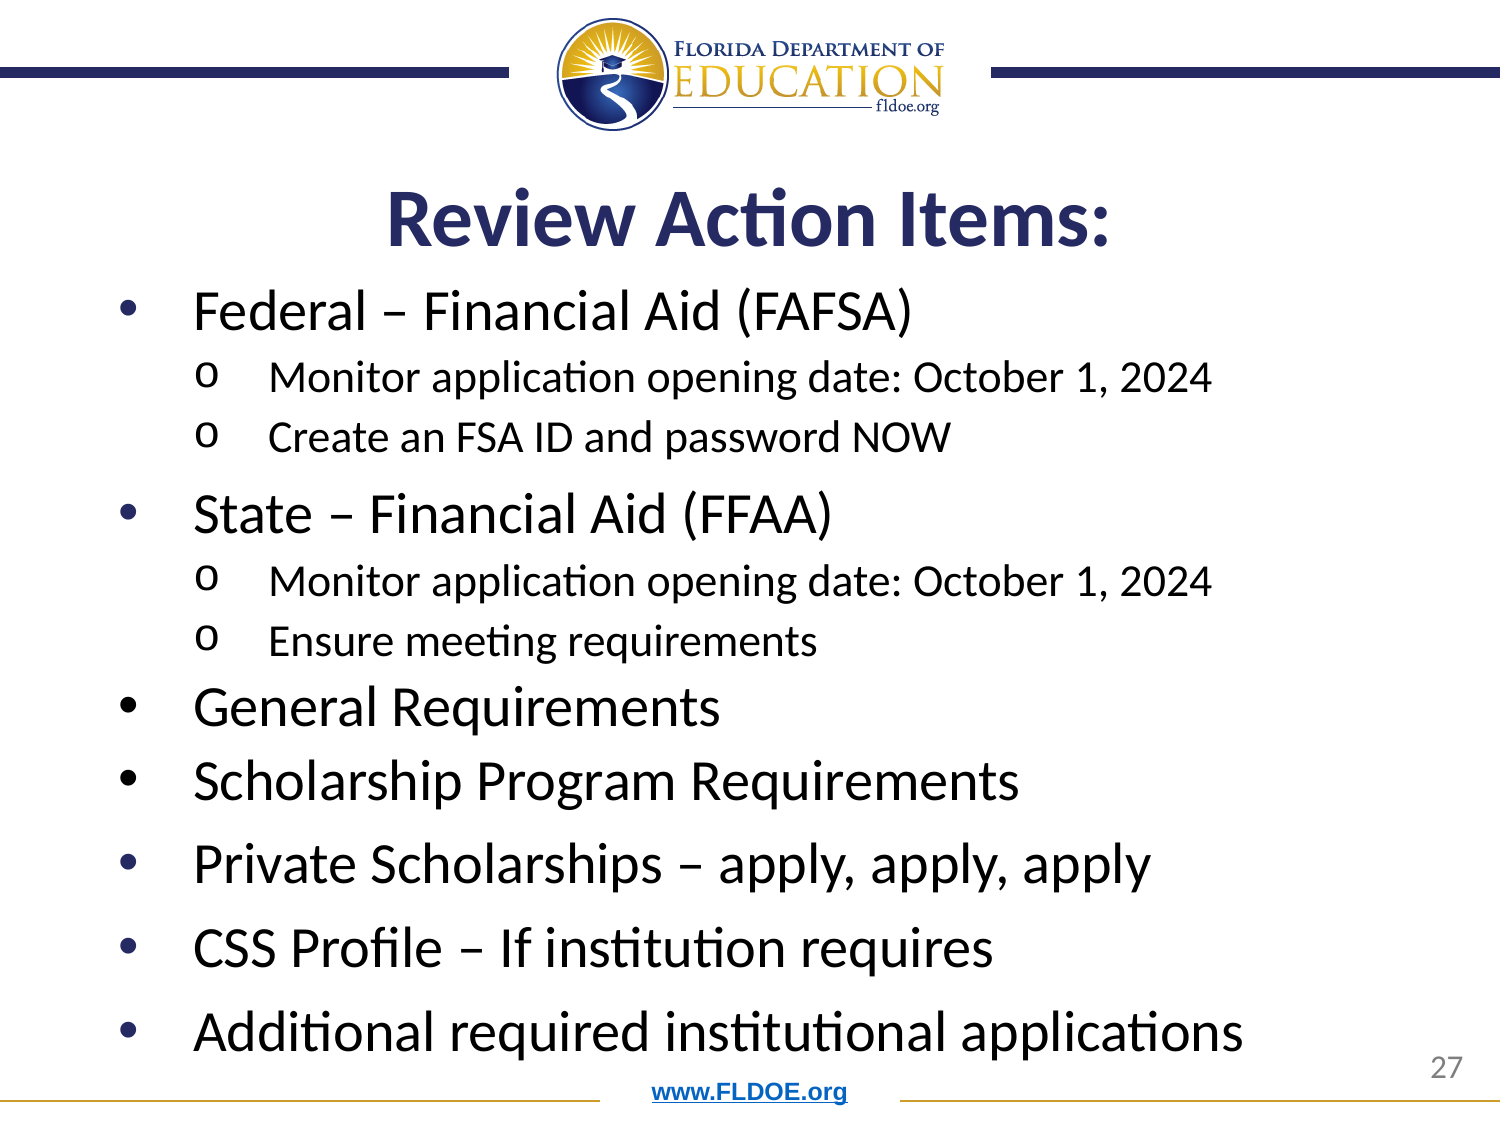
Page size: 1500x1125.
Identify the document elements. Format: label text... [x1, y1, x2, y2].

list Federal – Financial Aid (FAFSA) Monitor application opening date: October 1, 2024 Create an FSA ID and password NOW State – Financial Aid (FFAA) Monitor application opening date: October 1, 2024 Ensure meeting requirements General Requirements Scholarship Program Requirements Private Scholarships – apply, apply, apply CSS Profile – If institution requires Additional required institutional applications [103, 272, 1397, 987]
title Review Action Items: [103, 142, 1397, 272]
picture [538, 3, 962, 142]
